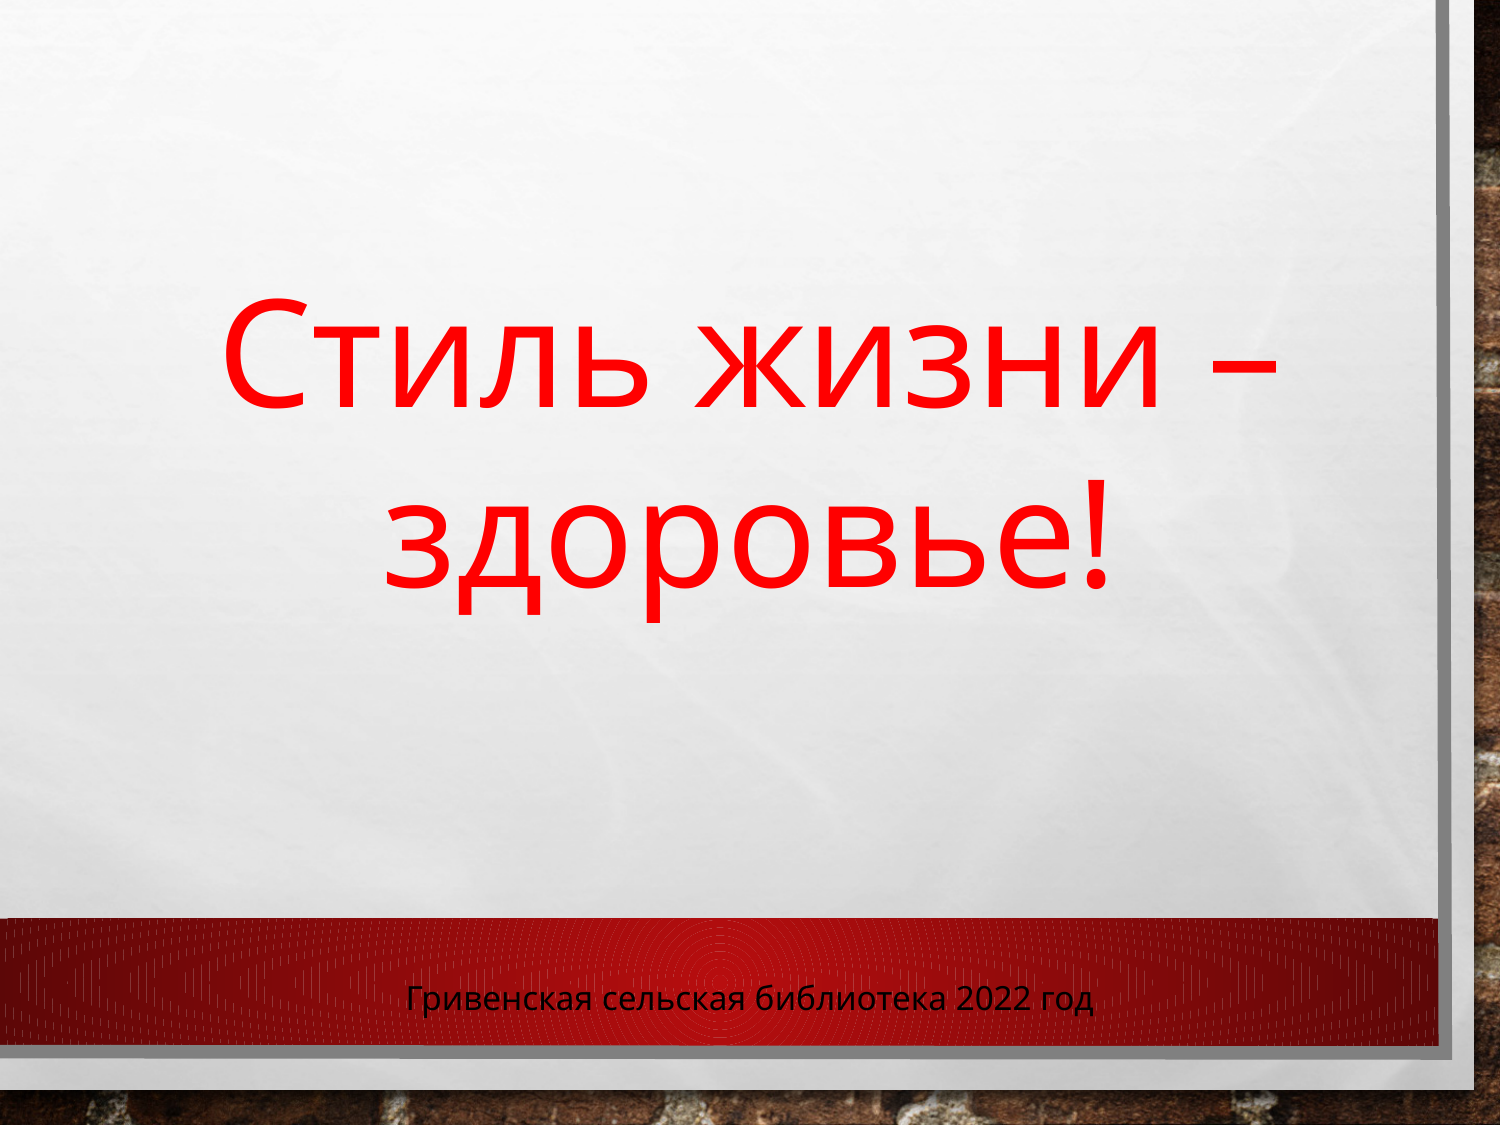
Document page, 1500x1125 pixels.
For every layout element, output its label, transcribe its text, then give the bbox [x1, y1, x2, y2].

picture [0, 0, 1500, 1125]
text_box Стиль жизни – здоровье! Гривенская сельская библиотека 2022 год [99, 1, 1401, 1025]
